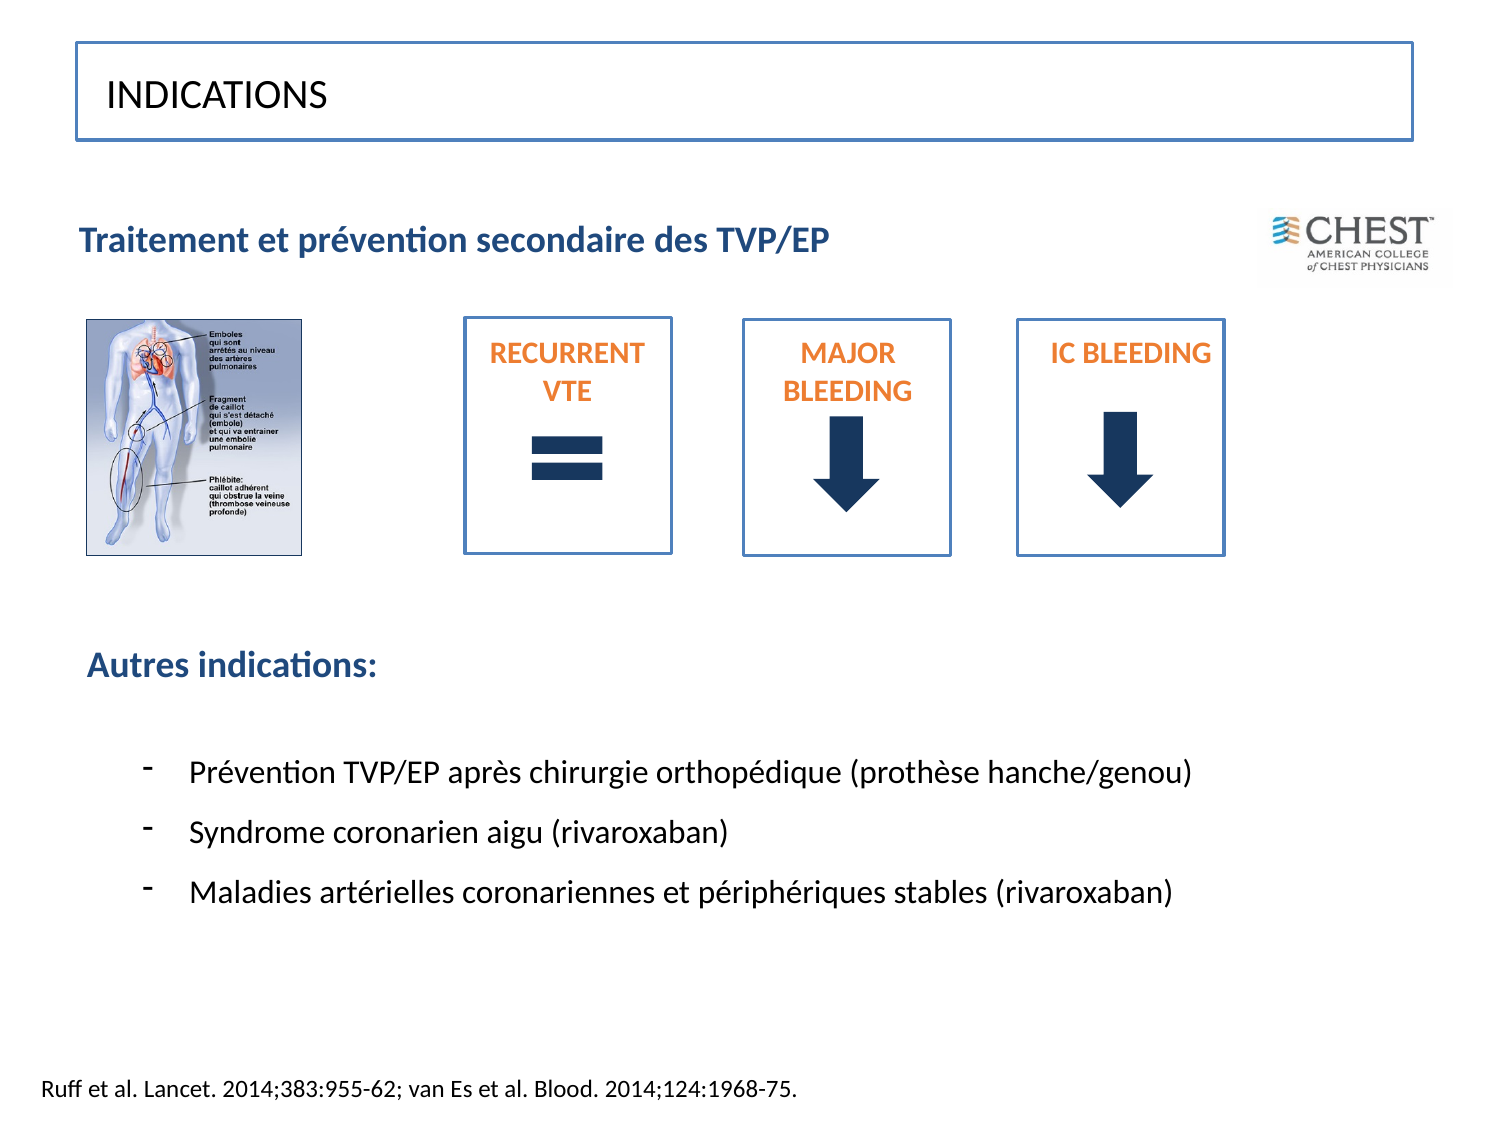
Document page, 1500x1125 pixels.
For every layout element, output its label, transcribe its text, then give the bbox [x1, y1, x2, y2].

text_box [530, 460, 604, 482]
text_box [463, 315, 674, 556]
text_box Ruff et al. Lancet. 2014;383:955-62; van Es et al. Blood. 2014;124:1968-75. [26, 1065, 961, 1111]
picture [85, 319, 302, 556]
text_box major bleeding [735, 325, 961, 415]
text_box Prévention TVP/EP après chirurgie orthopédique (prothèse hanche/genou) Syndrome coronarien aigu (rivaroxaban) Maladies artérielles coronariennes et périphériques stables (rivaroxaban) [127, 723, 1475, 918]
text_box [1015, 317, 1226, 558]
text_box v [742, 317, 952, 325]
text_box [1085, 409, 1156, 510]
text_box v [742, 415, 952, 558]
text_box Autres indications: [72, 632, 947, 693]
text_box ic bleeding [1030, 325, 1232, 378]
text_box recurrent vte [464, 325, 671, 415]
text_box indications [76, 42, 1413, 140]
text_box [530, 434, 604, 456]
picture [1257, 207, 1453, 288]
text_box Traitement et prévention secondaire des TVP/EP [63, 208, 939, 268]
text_box [811, 414, 882, 515]
